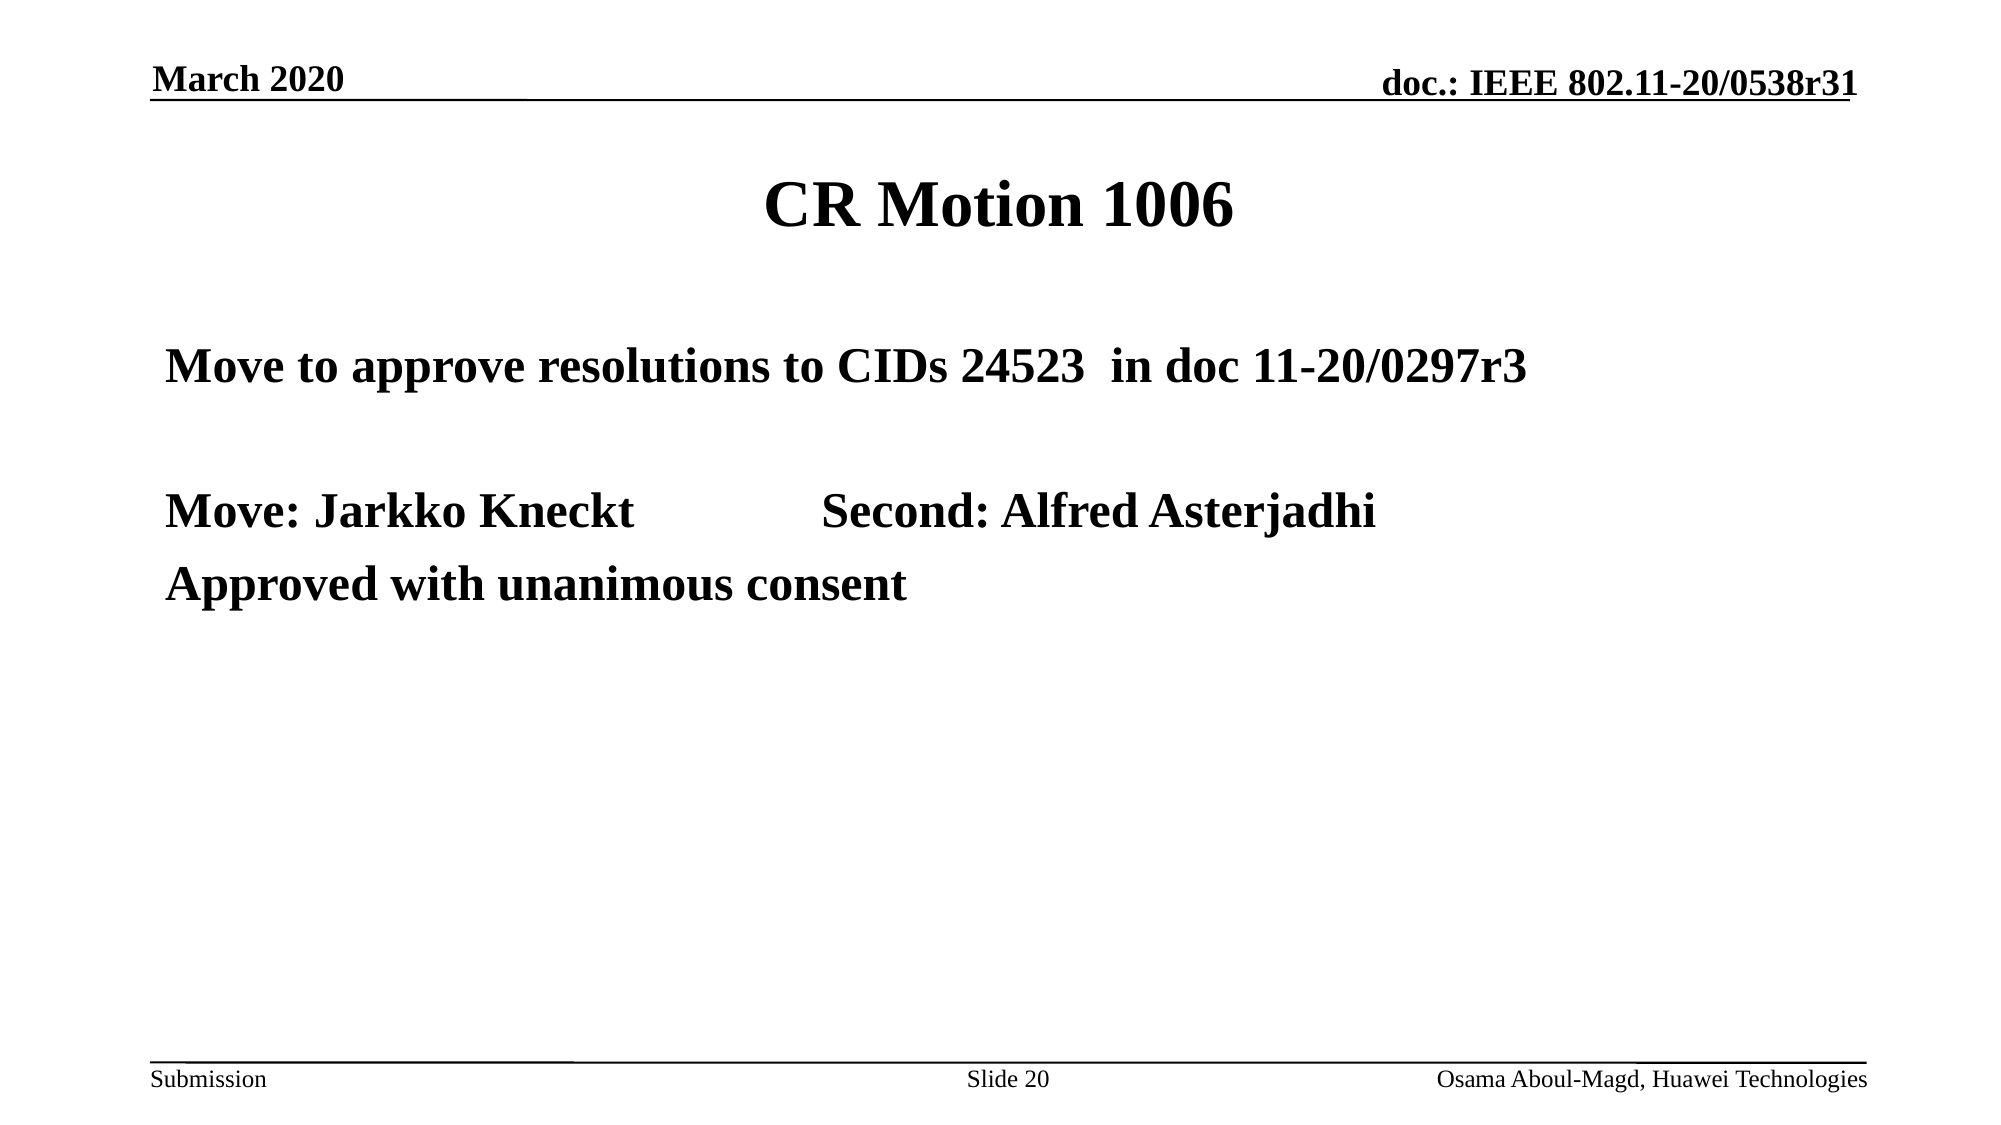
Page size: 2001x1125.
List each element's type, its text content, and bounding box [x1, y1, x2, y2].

footer Osama Aboul-Magd, Huawei Technologies [1171, 1061, 1869, 1093]
slide_number Slide 20 [950, 1061, 1067, 1123]
title CR Motion 1006 [149, 112, 1850, 288]
list Move to approve resolutions to CIDs 24523 in doc 11-20/0297r3 Move: Jarkko Kneckt Second: Alfred Asterjadhi Approved with unanimous consent [149, 324, 1850, 1000]
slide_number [152, 54, 563, 100]
